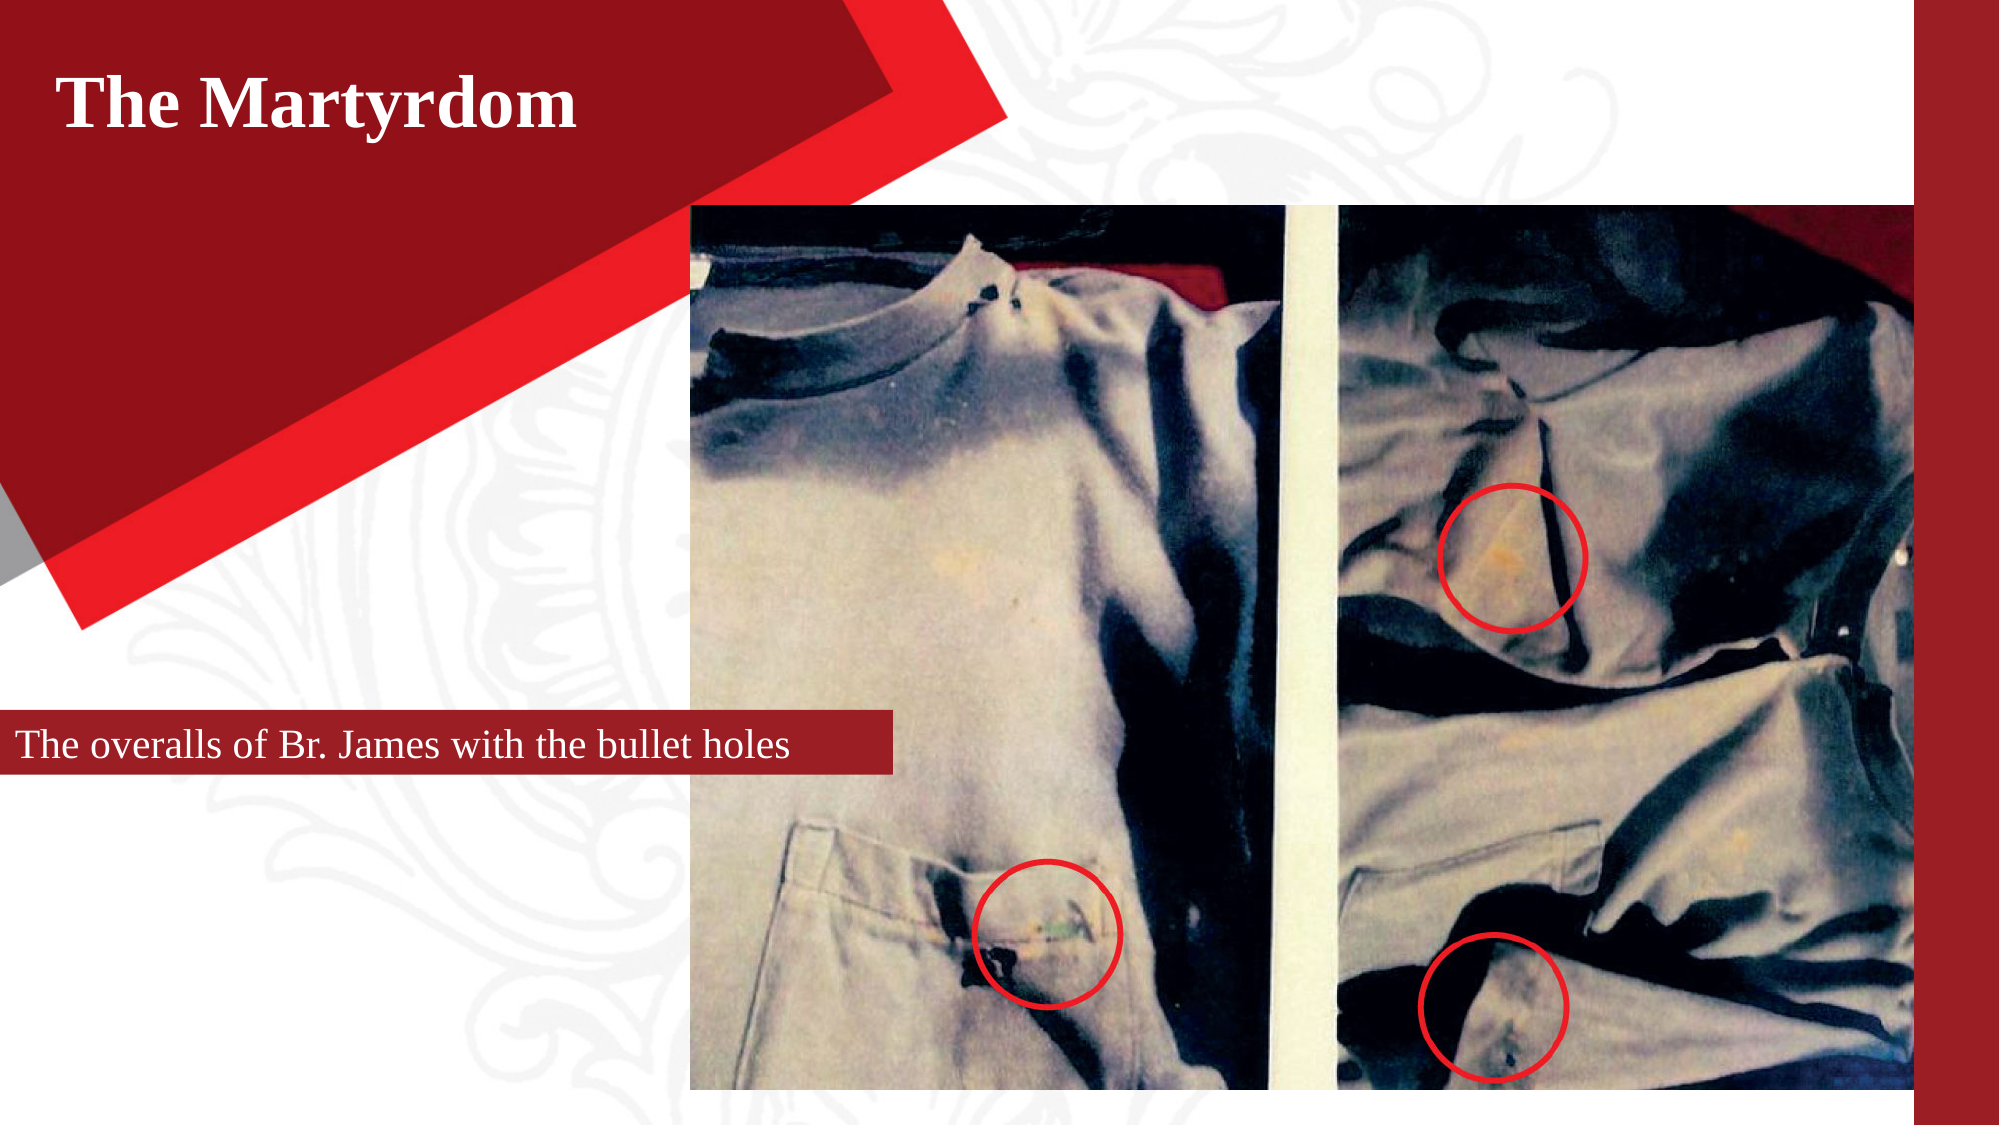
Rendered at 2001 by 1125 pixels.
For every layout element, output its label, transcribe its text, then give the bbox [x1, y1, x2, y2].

text_box The overalls of Br. James with the bullet holes [0, 709, 690, 775]
picture [0, 0, 1915, 1125]
text_box The Martyrdom [40, 44, 699, 150]
text_box [1914, 0, 1999, 1125]
